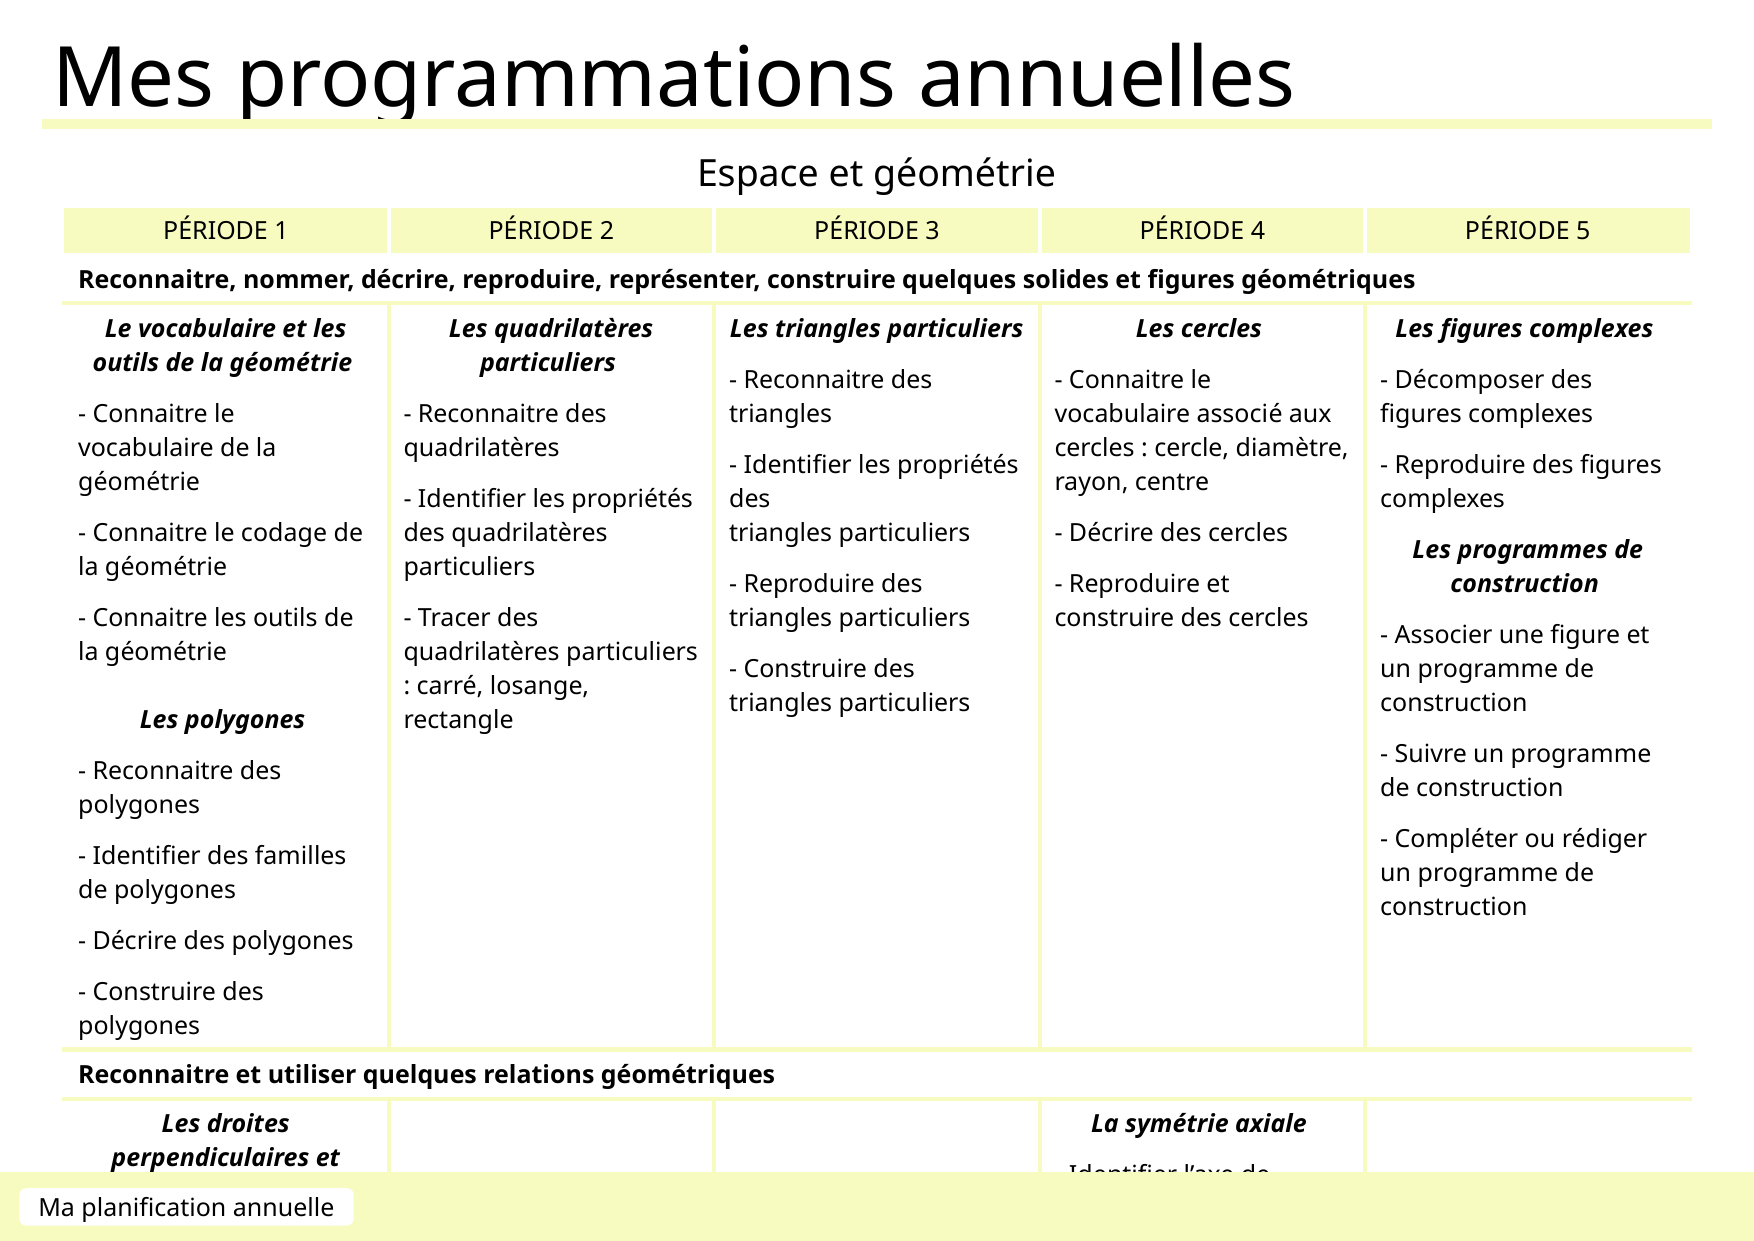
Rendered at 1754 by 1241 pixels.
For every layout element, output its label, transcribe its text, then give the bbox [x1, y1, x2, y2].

table_cell PÉRIODE 5 [1367, 208, 1690, 253]
table_cell [391, 1101, 712, 1172]
text_box [0, 1172, 1754, 1241]
table_header Espace et géométrie [64, 140, 876, 202]
table_cell PÉRIODE 3 [716, 208, 876, 253]
table_cell Les figures complexes - Décomposer des figures complexes - Reproduire des figures complexes Les programmes de construction - Associer une figure et un programme de construction - Suivre un programme de construction - Compléter ou rédiger un programme de construction [1367, 305, 1690, 1047]
table_cell La symétrie axiale - Identifier l’axe de symétrie d’une figure - Tracer l’axe de symétrie d’une figure - Construire le symétrique d’une figure [1042, 1101, 1363, 1172]
table_cell Les cercles - Connaitre le vocabulaire associé aux cercles : cercle, diamètre, rayon, centre - Décrire des cercles - Reproduire et construire des cercles [1042, 305, 1363, 1047]
table_cell PÉRIODE 1 [64, 208, 387, 253]
table_cell Reconnaitre et utiliser quelques relations géométriques [64, 1052, 1690, 1097]
table_cell PÉRIODE 4 [1042, 208, 1363, 253]
table_cell Reconnaitre, nommer, décrire, reproduire, représenter, construire quelques solides et figures géométriques [878, 255, 1690, 301]
table_cell [1367, 1101, 1690, 1172]
table_cell Les droites perpendiculaires et parallèles - Reconnaitre des droites perpendiculaires et parallèles - Tracer des droites perpendiculaires et parallèles [64, 1101, 387, 1172]
table_cell PÉRIODE 2 [391, 208, 712, 253]
table_cell Reconnaitre, nommer, décrire, reproduire, représenter, construire quelques solides et figures géométriques [64, 255, 876, 301]
text_box Ma planification annuelle [19, 1188, 354, 1226]
table_cell [716, 1101, 1038, 1172]
table_cell Les triangles particuliers - Reconnaitre des triangles - Identifier les propriétés des triangles particuliers - Reproduire des triangles particuliers - Construire des triangles particuliers [716, 305, 1038, 1047]
table_header Espace et géométrie [878, 140, 1690, 202]
table_cell PÉRIODE 3 [878, 208, 1038, 253]
table_cell Les quadrilatères particuliers - Reconnaitre des quadrilatères - Identifier les propriétés des quadrilatères particuliers - Tracer des quadrilatères particuliers : carré, losange, rectangle [391, 305, 712, 1047]
text_box Mes programmations annuelles [878, 15, 1591, 119]
table_cell Le vocabulaire et les outils de la géométrie - Connaitre le vocabulaire de la géométrie - Connaitre le codage de la géométrie - Connaitre les outils de la géométrie Les polygones - Reconnaitre des polygones - Identifier des familles de polygones - Décrire des polygones - Construire des polygones [64, 305, 387, 1047]
text_box Mes programmations annuelles [37, 15, 876, 131]
